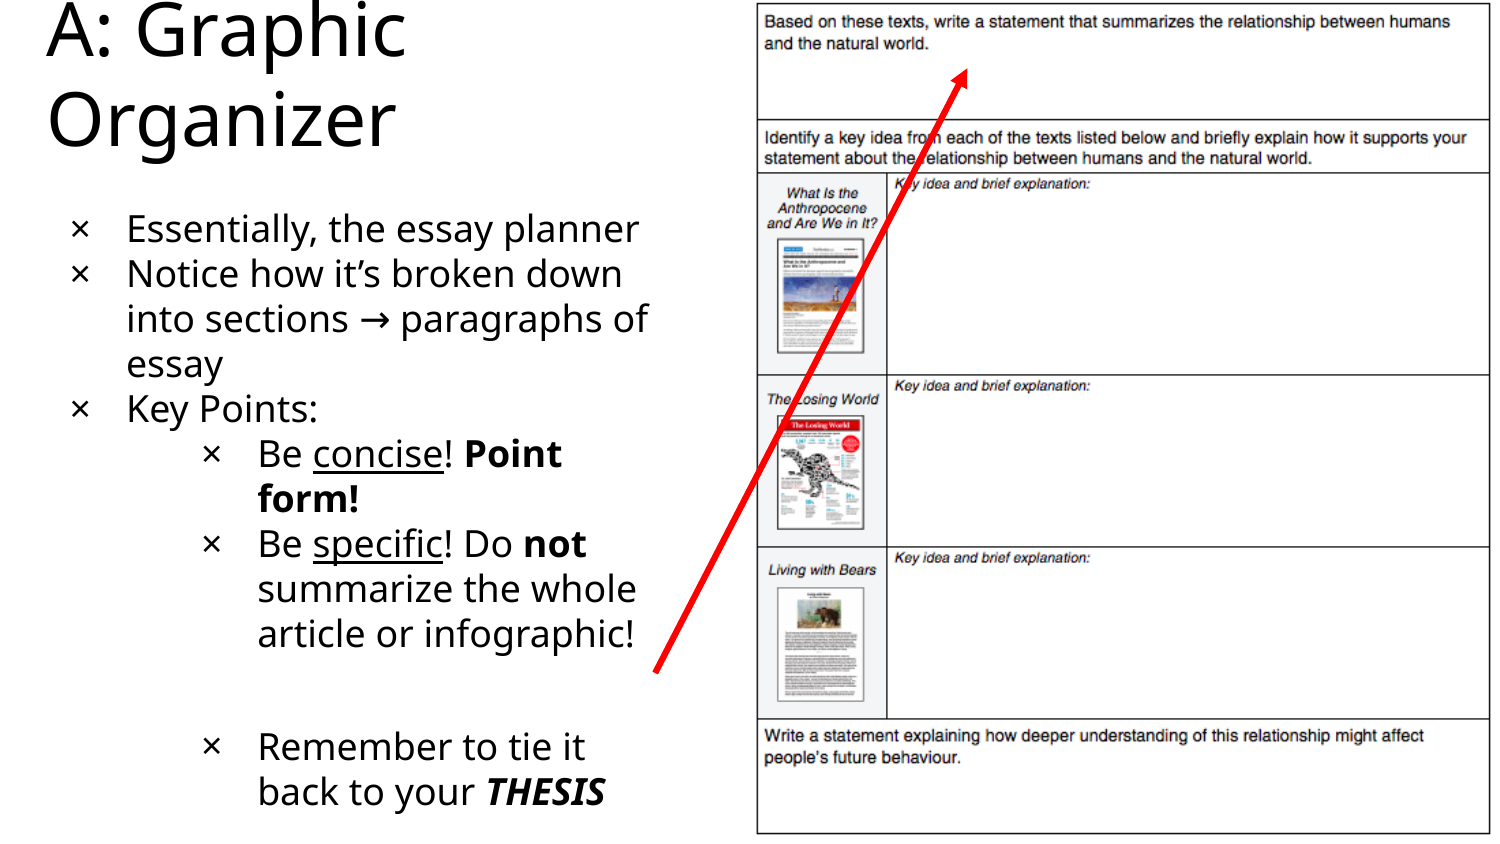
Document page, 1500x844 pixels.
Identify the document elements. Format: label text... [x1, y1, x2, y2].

picture [0, 0, 1500, 844]
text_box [654, 68, 968, 674]
title A: Graphic Organizer [31, 35, 732, 177]
list Essentially, the essay planner Notice how it’s broken down into sections → paragraphs of essay Key Points: Be concise! Point form! Be specific! Do not summarize the whole article or infographic! Remember to tie it back to your THESIS [35, 190, 653, 680]
